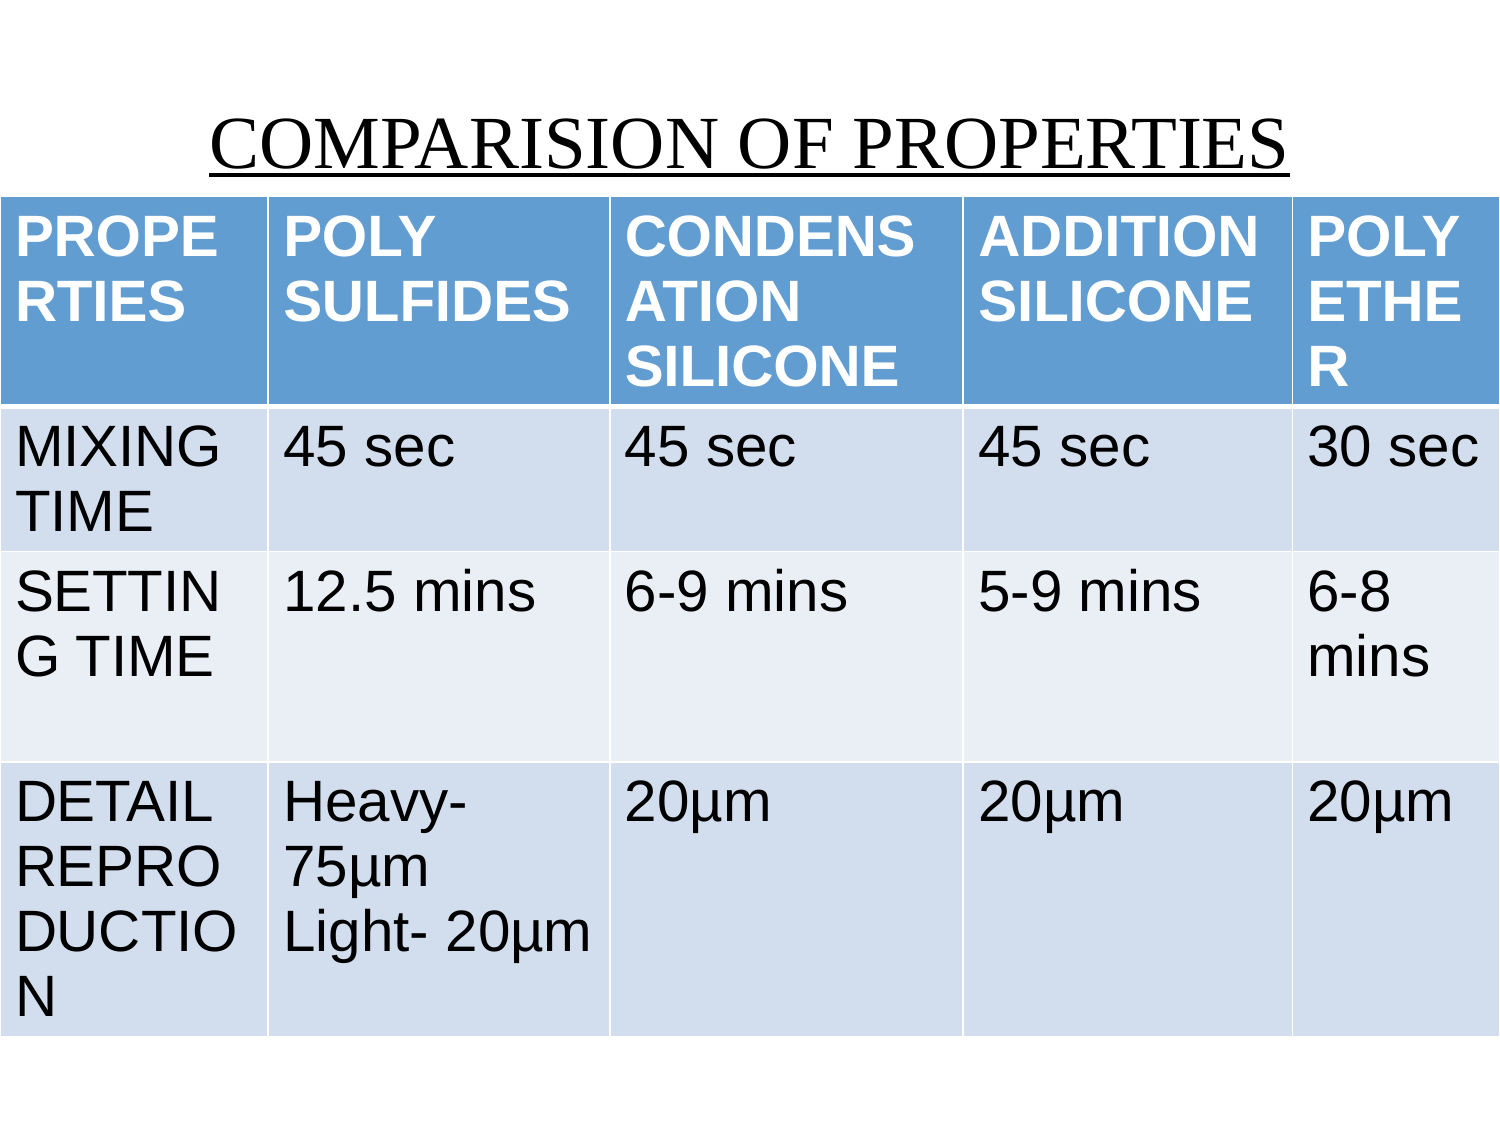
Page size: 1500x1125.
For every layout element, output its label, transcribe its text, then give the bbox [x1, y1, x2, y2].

table_cell Heavy- 75µm Light- 20µm [269, 763, 609, 1036]
table_header PROPERTIES [1, 197, 267, 404]
table_header ADDITION SILICONE [964, 197, 1292, 404]
table_cell 20µm [964, 763, 1292, 1036]
table_cell 20µm [1293, 763, 1499, 1036]
table_header POLY SULFIDES [269, 197, 609, 404]
table_cell 12.5 mins [269, 552, 609, 761]
table_cell 45 sec [964, 409, 1292, 551]
table_cell MIXING TIME [1, 409, 267, 551]
table_header CONDENSATION SILICONE [611, 197, 962, 404]
table_cell 6-8 mins [1293, 552, 1499, 761]
table_cell 6-9 mins [611, 552, 962, 761]
table_cell 45 sec [611, 409, 962, 551]
table_cell SETTING TIME [1, 552, 267, 761]
table_cell DETAIL REPRODUCTION [1, 763, 267, 1036]
table_cell 30 sec [1293, 409, 1499, 551]
table_cell 20µm [611, 763, 962, 1036]
table_cell 45 sec [269, 409, 609, 551]
table_cell 5-9 mins [964, 552, 1292, 761]
title COMPARISION OF PROPERTIES [75, 45, 1425, 195]
table_header POLYETHER [1293, 197, 1499, 404]
